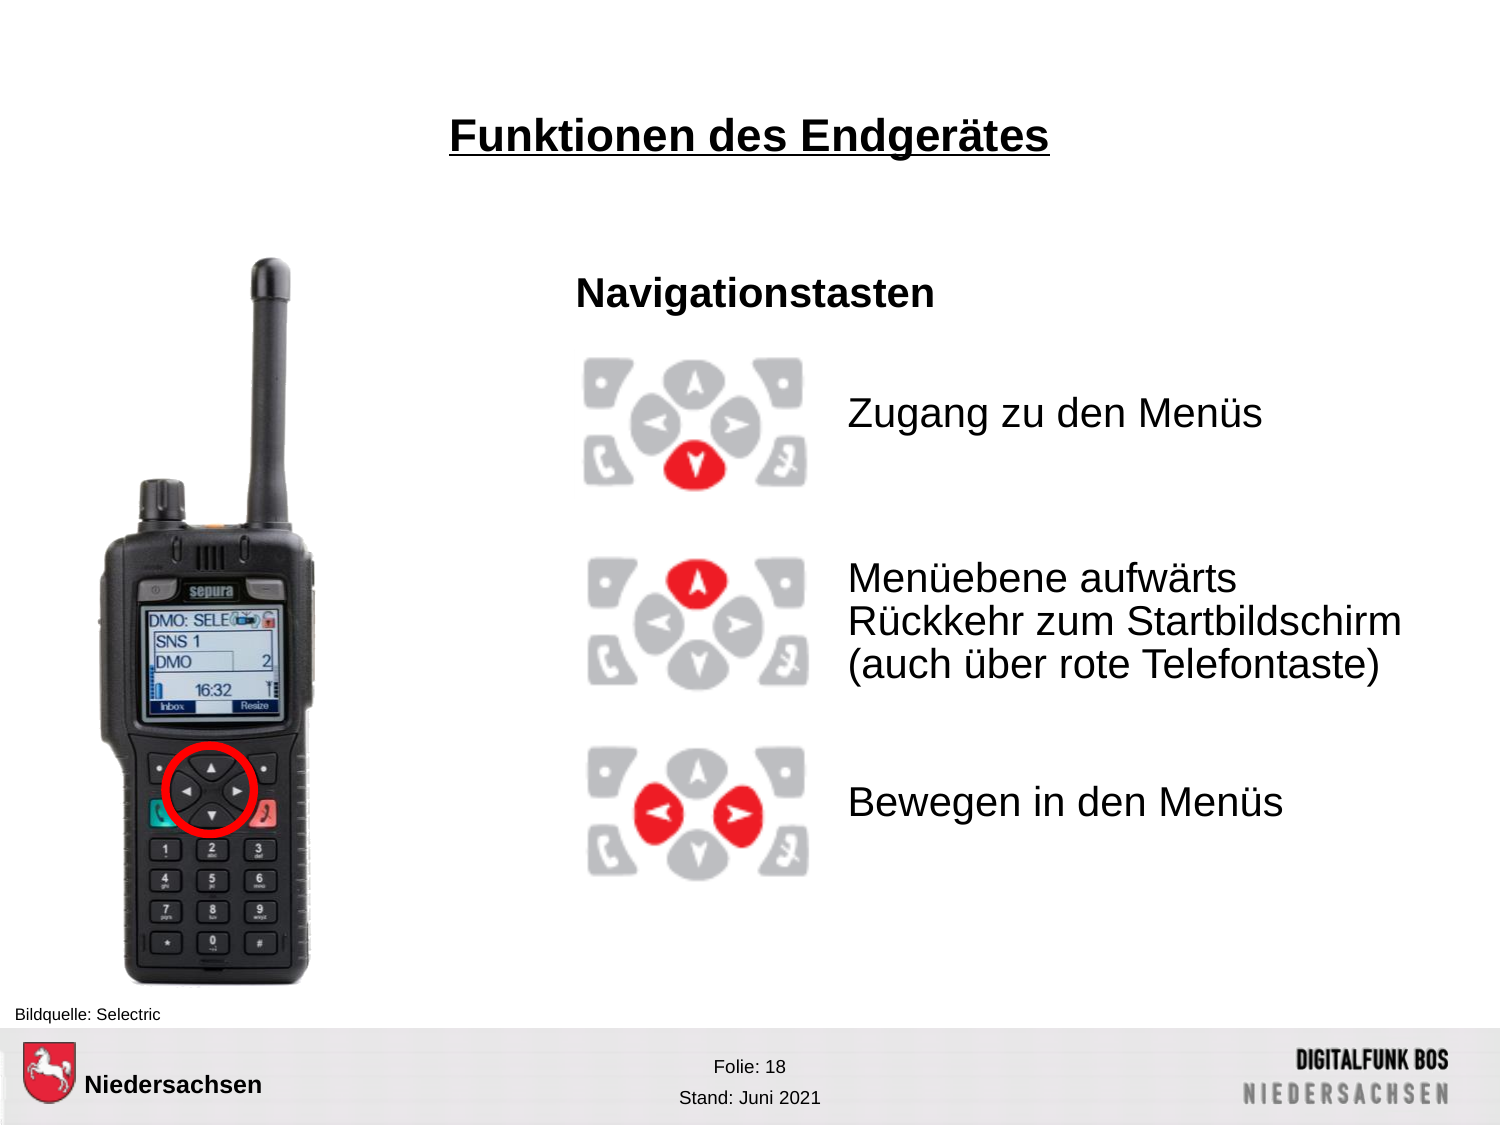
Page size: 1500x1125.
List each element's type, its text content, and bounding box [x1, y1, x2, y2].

picture [0, 1028, 1500, 1125]
text_box Zugang zu den Menüs [833, 385, 1412, 444]
picture [88, 232, 346, 1000]
picture [584, 555, 810, 693]
text_box Menüebene aufwärts Rückkehr zum Startbildschirm (auch über rote Telefontaste) [832, 550, 1459, 696]
text_box Bildquelle: Selectric [0, 996, 298, 1031]
text_box Funktionen des Endgerätes [0, 105, 1500, 169]
picture [572, 349, 817, 499]
text_box Navigationstasten [560, 265, 996, 324]
text_box Bewegen in den Menüs [832, 774, 1459, 834]
picture [584, 741, 810, 882]
